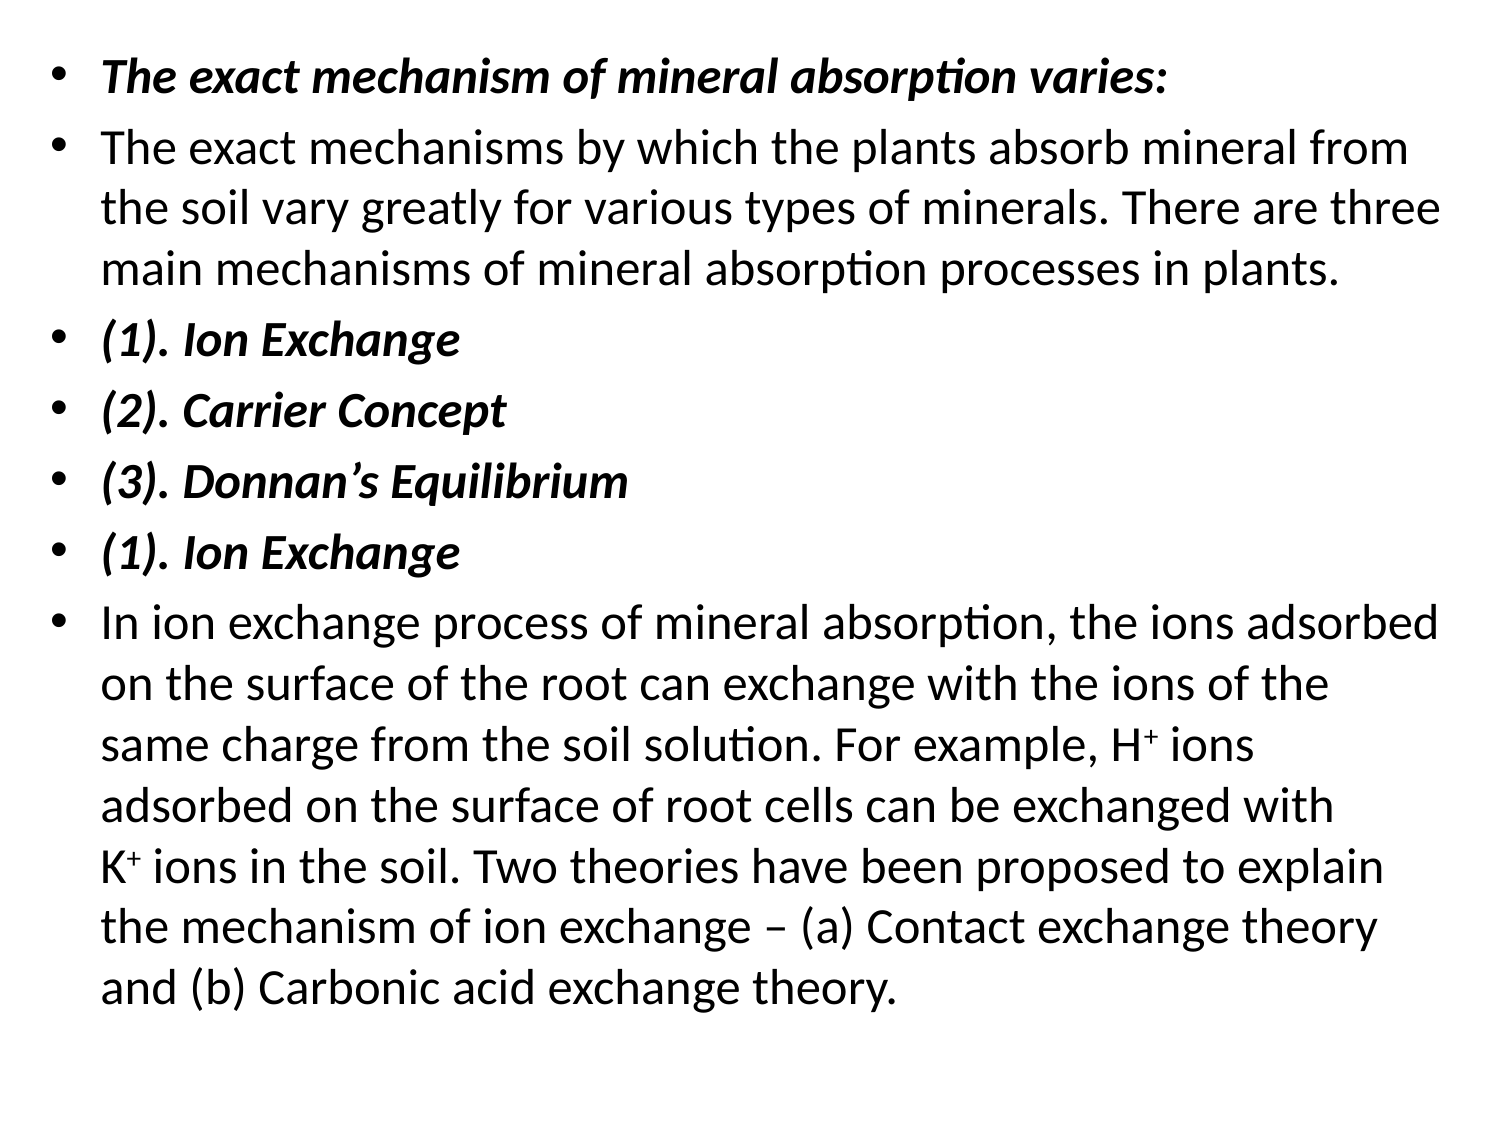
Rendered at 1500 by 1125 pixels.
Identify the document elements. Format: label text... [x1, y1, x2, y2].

list The exact mechanism of mineral absorption varies: The exact mechanisms by which the plants absorb mineral from the soil vary greatly for various types of minerals. There are three main mechanisms of mineral absorption processes in plants. (1). Ion Exchange (2). Carrier Concept (3). Donnan’s Equilibrium (1). Ion Exchange In ion exchange process of mineral absorption, the ions adsorbed on the surface of the root can exchange with the ions of the same charge from the soil solution. For example, H+ ions adsorbed on the surface of root cells can be exchanged with K+ ions in the soil. Two theories have been proposed to explain the mechanism of ion exchange – (a) Contact exchange theory and (b) Carbonic acid exchange theory. [35, 35, 1465, 1079]
